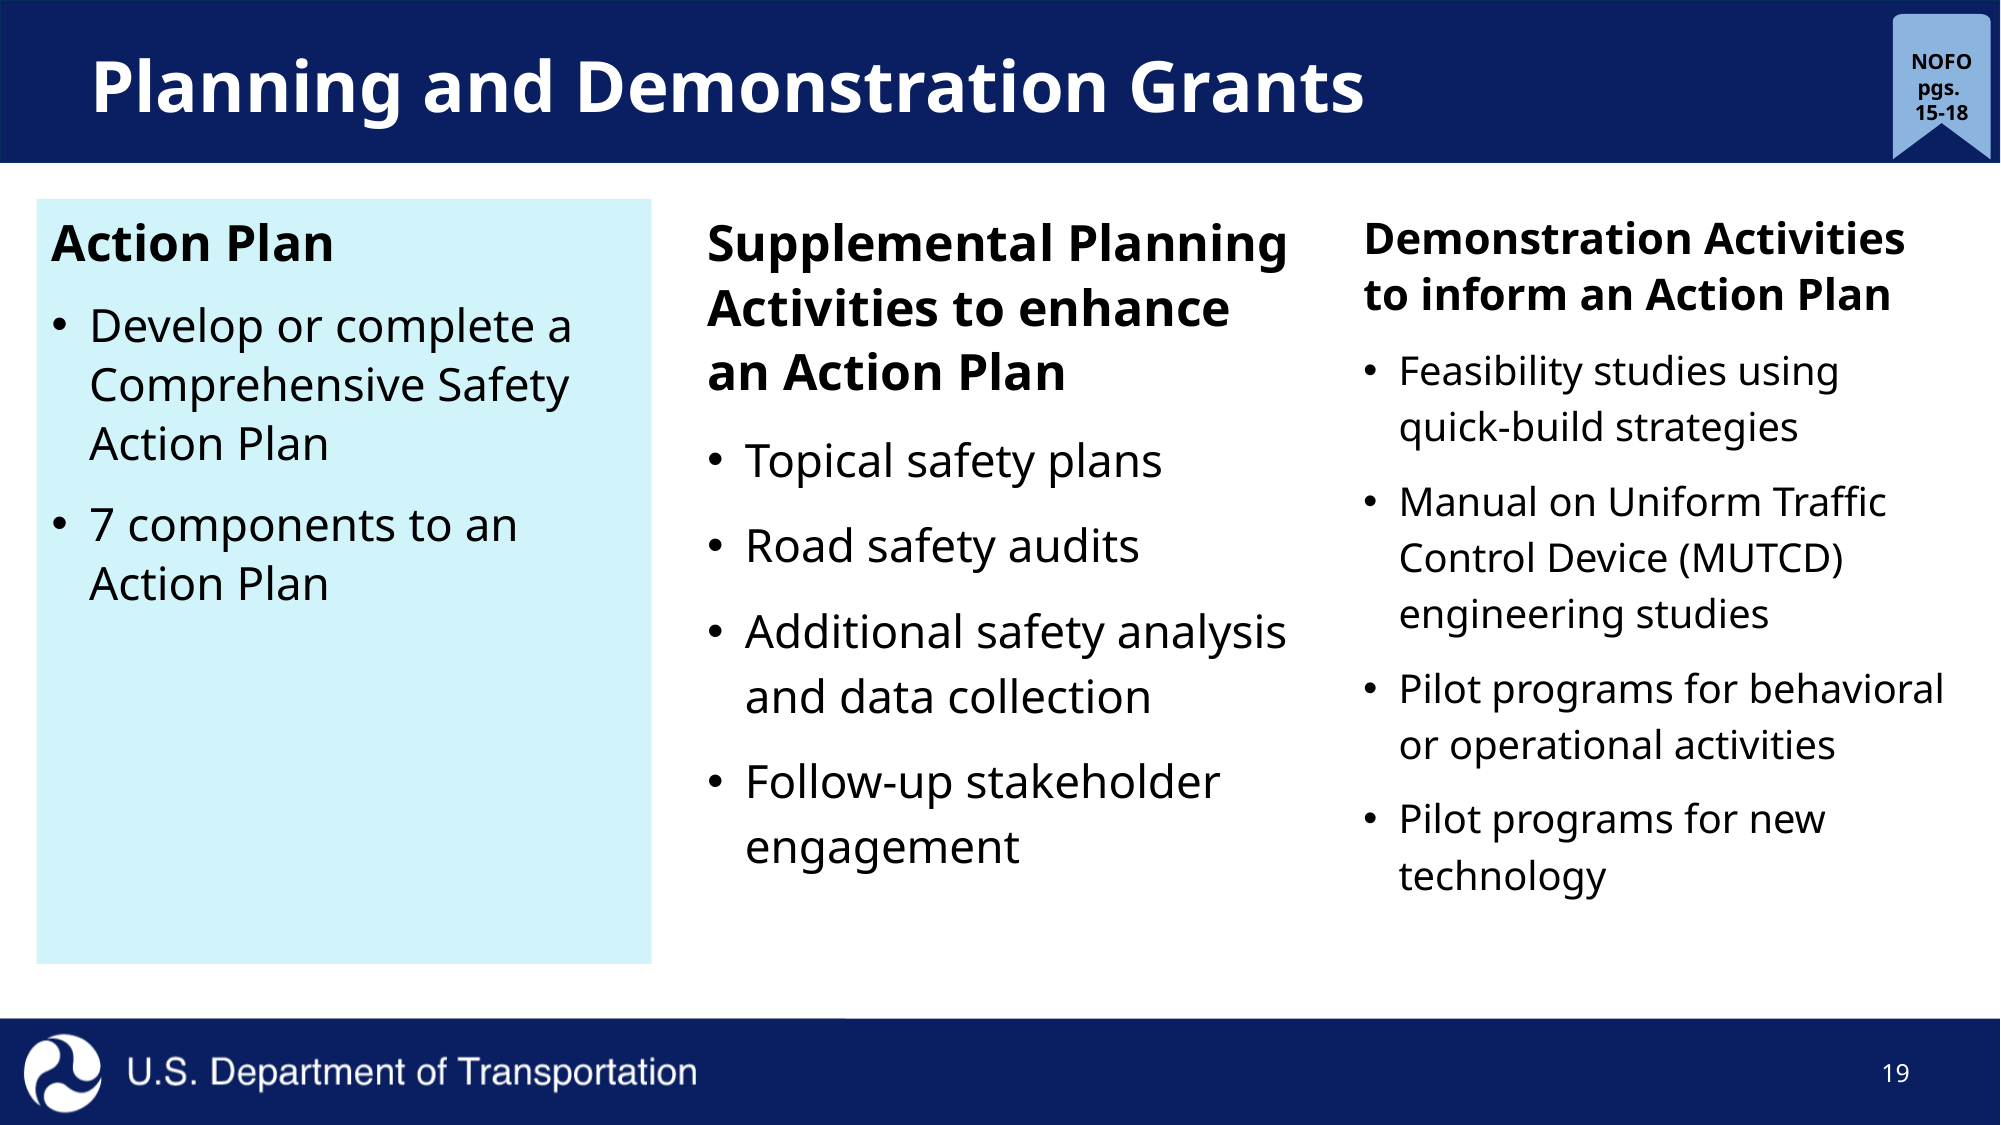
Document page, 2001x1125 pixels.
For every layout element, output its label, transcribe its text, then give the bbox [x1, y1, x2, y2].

text_box NOFO pgs. 15-18 [1892, 13, 1991, 160]
text_box Action Plan Develop or complete a Comprehensive Safety Action Plan 7 components to an Action Plan [36, 198, 652, 964]
list Demonstration Activities to inform an Action Plan Feasibility studies using quick-build strategies Manual on Uniform Traffic Control Device (MUTCD) engineering studies Pilot programs for behavioral or operational activities Pilot programs for new technology [1348, 199, 1964, 964]
list Supplemental Planning Activities to enhance an Action Plan Topical safety plans Road safety audits Additional safety analysis and data collection Follow-up stakeholder engagement [692, 199, 1308, 964]
title Planning and Demonstration Grants [75, 0, 1925, 163]
picture [0, 1018, 844, 1125]
